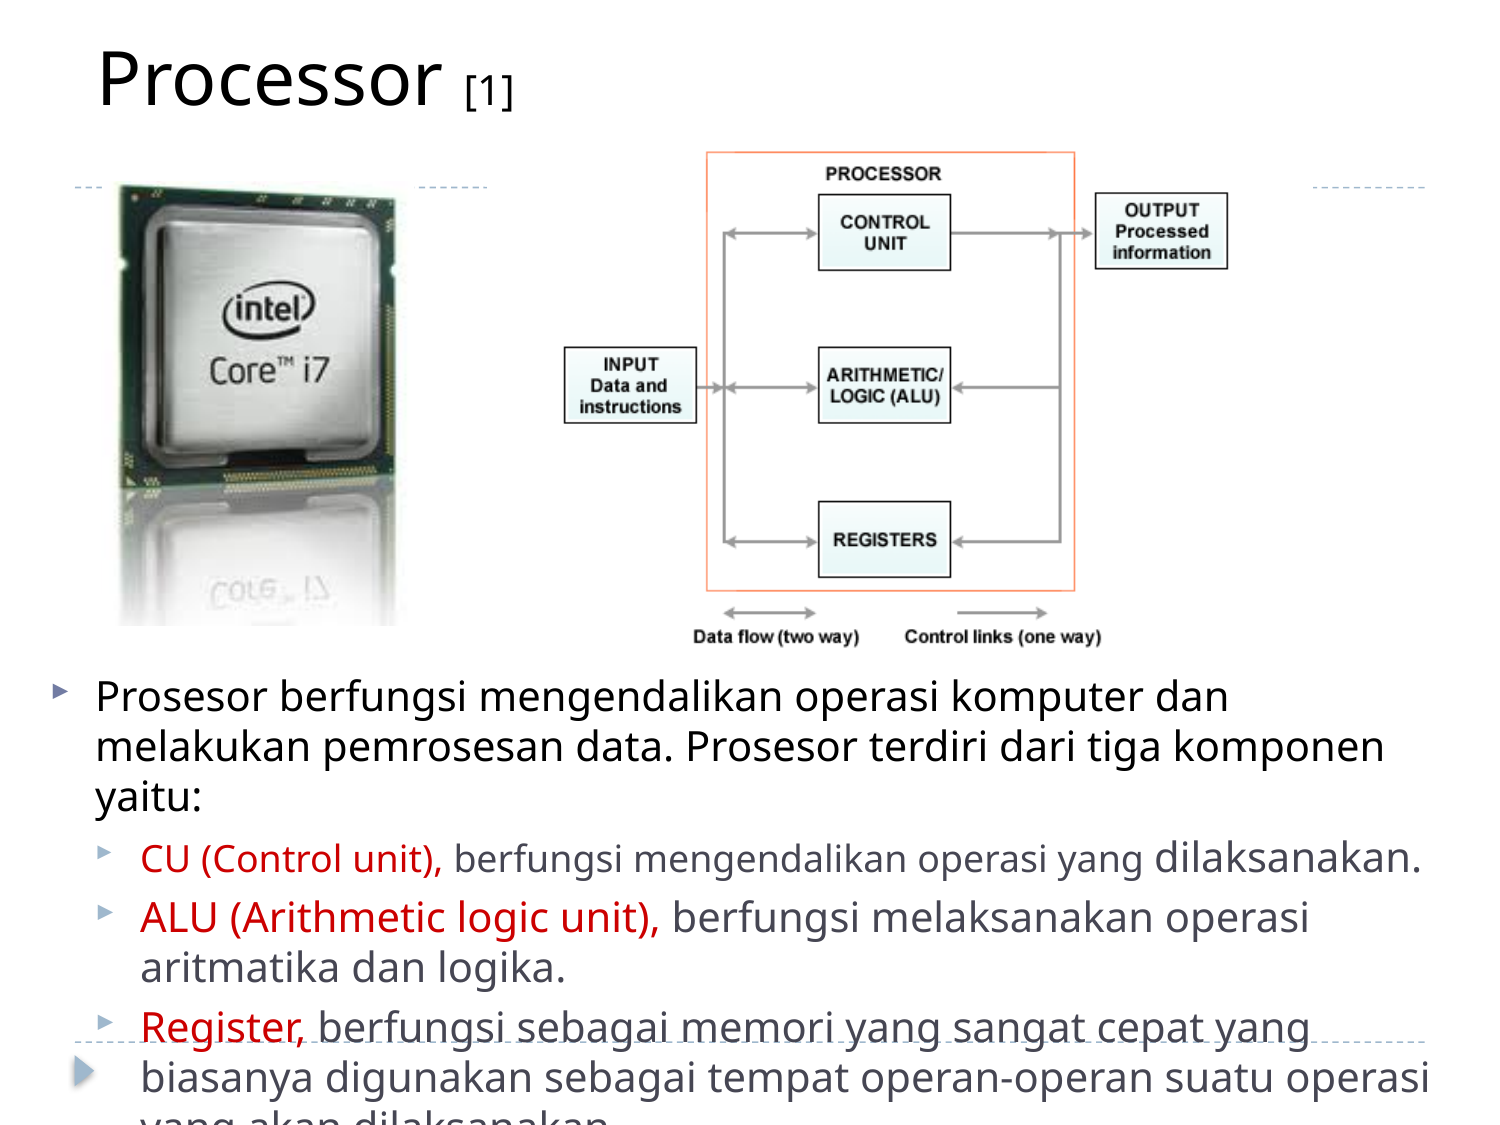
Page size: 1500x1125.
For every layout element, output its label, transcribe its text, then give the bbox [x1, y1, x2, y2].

text_box Processor [1] [82, 22, 1442, 128]
list Prosesor berfungsi mengendalikan operasi komputer dan melakukan pemrosesan data. Prosesor terdiri dari tiga komponen yaitu: CU (Control unit), berfungsi mengendalikan operasi yang dilaksanakan. ALU (Arithmetic logic unit), berfungsi melaksanakan operasi aritmatika dan logika. Register, berfungsi sebagai memori yang sangat cepat yang biasanya digunakan sebagai tempat operan-operan suatu operasi yang akan dilaksanakan. [35, 662, 1466, 1094]
picture [487, 120, 1313, 676]
picture [101, 181, 415, 627]
